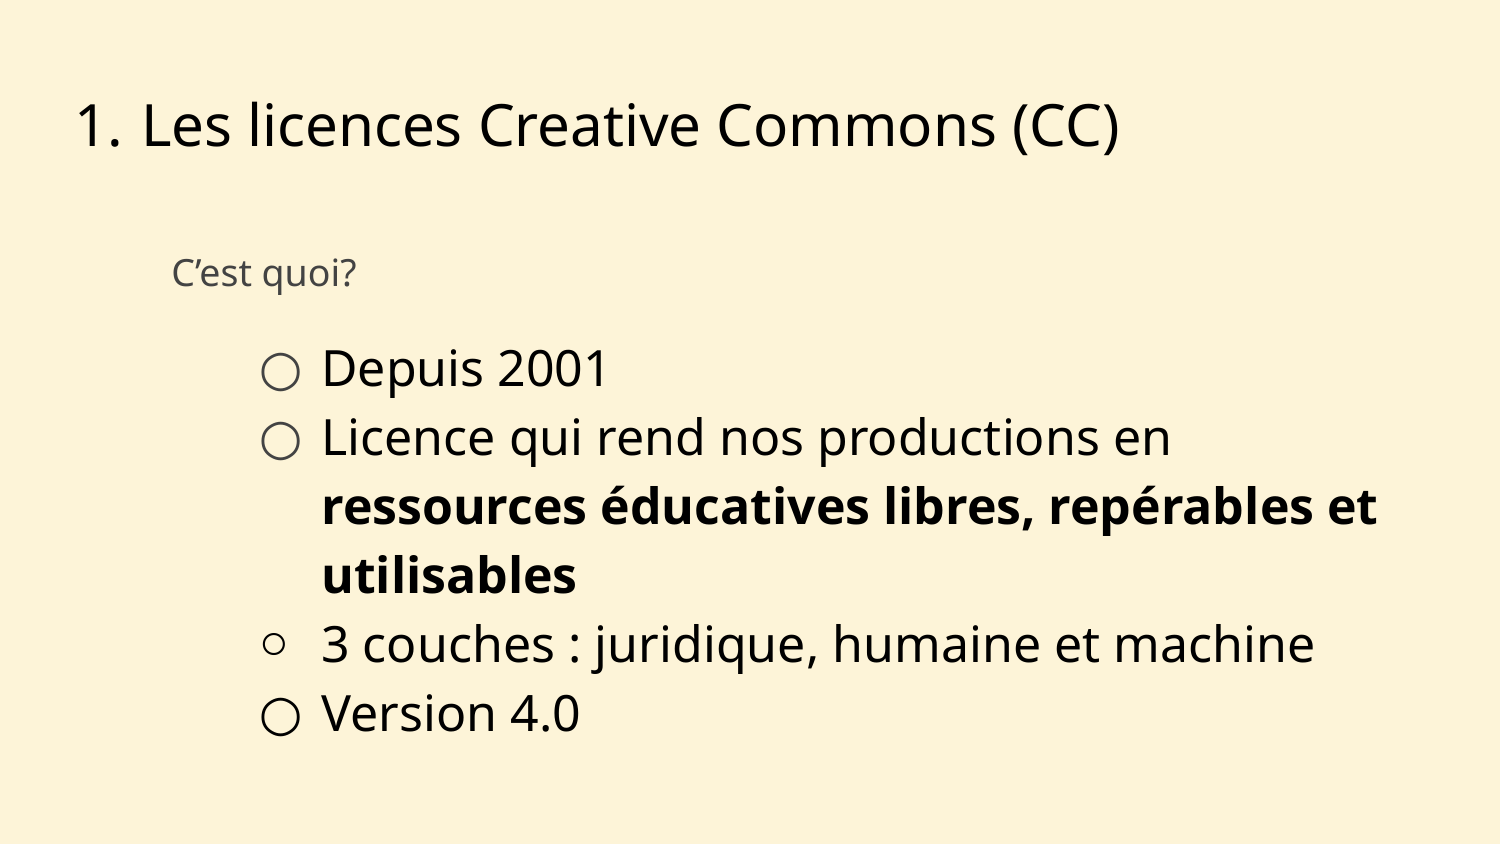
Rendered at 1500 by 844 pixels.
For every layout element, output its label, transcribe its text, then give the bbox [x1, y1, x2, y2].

title Les licences Creative Commons (CC) [51, 72, 1449, 167]
list C’est quoi? Depuis 2001 Licence qui rend nos productions en ressources éducatives libres, repérables et utilisables 3 couches : juridique, humaine et machine Version 4.0 [156, 189, 1449, 750]
